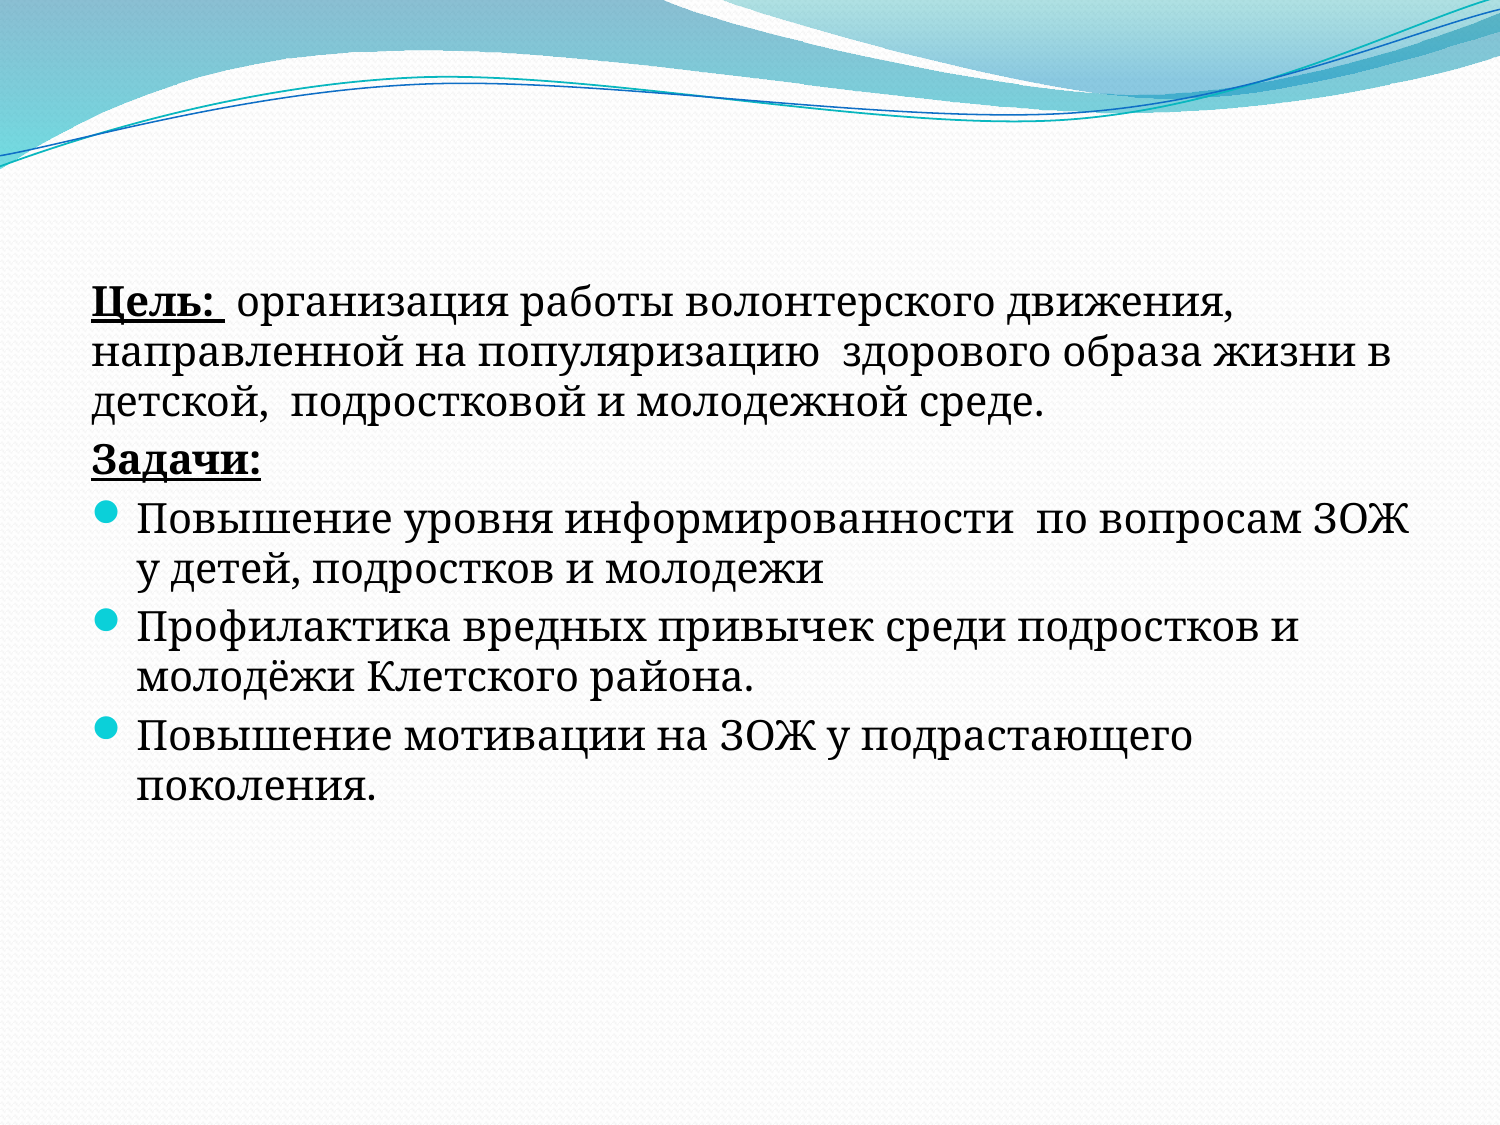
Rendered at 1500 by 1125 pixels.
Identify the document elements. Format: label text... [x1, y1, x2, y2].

list Цель: организация работы волонтерского движения, направленной на популяризацию здорового образа жизни в детской, подростковой и молодежной среде. Задачи: Повышение уровня информированности по вопросам ЗОЖ у детей, подростков и молодежи Профилактика вредных привычек среди подростков и молодёжи Клетского района. Повышение мотивации на ЗОЖ у подрастающего поколения. [76, 267, 1427, 1083]
